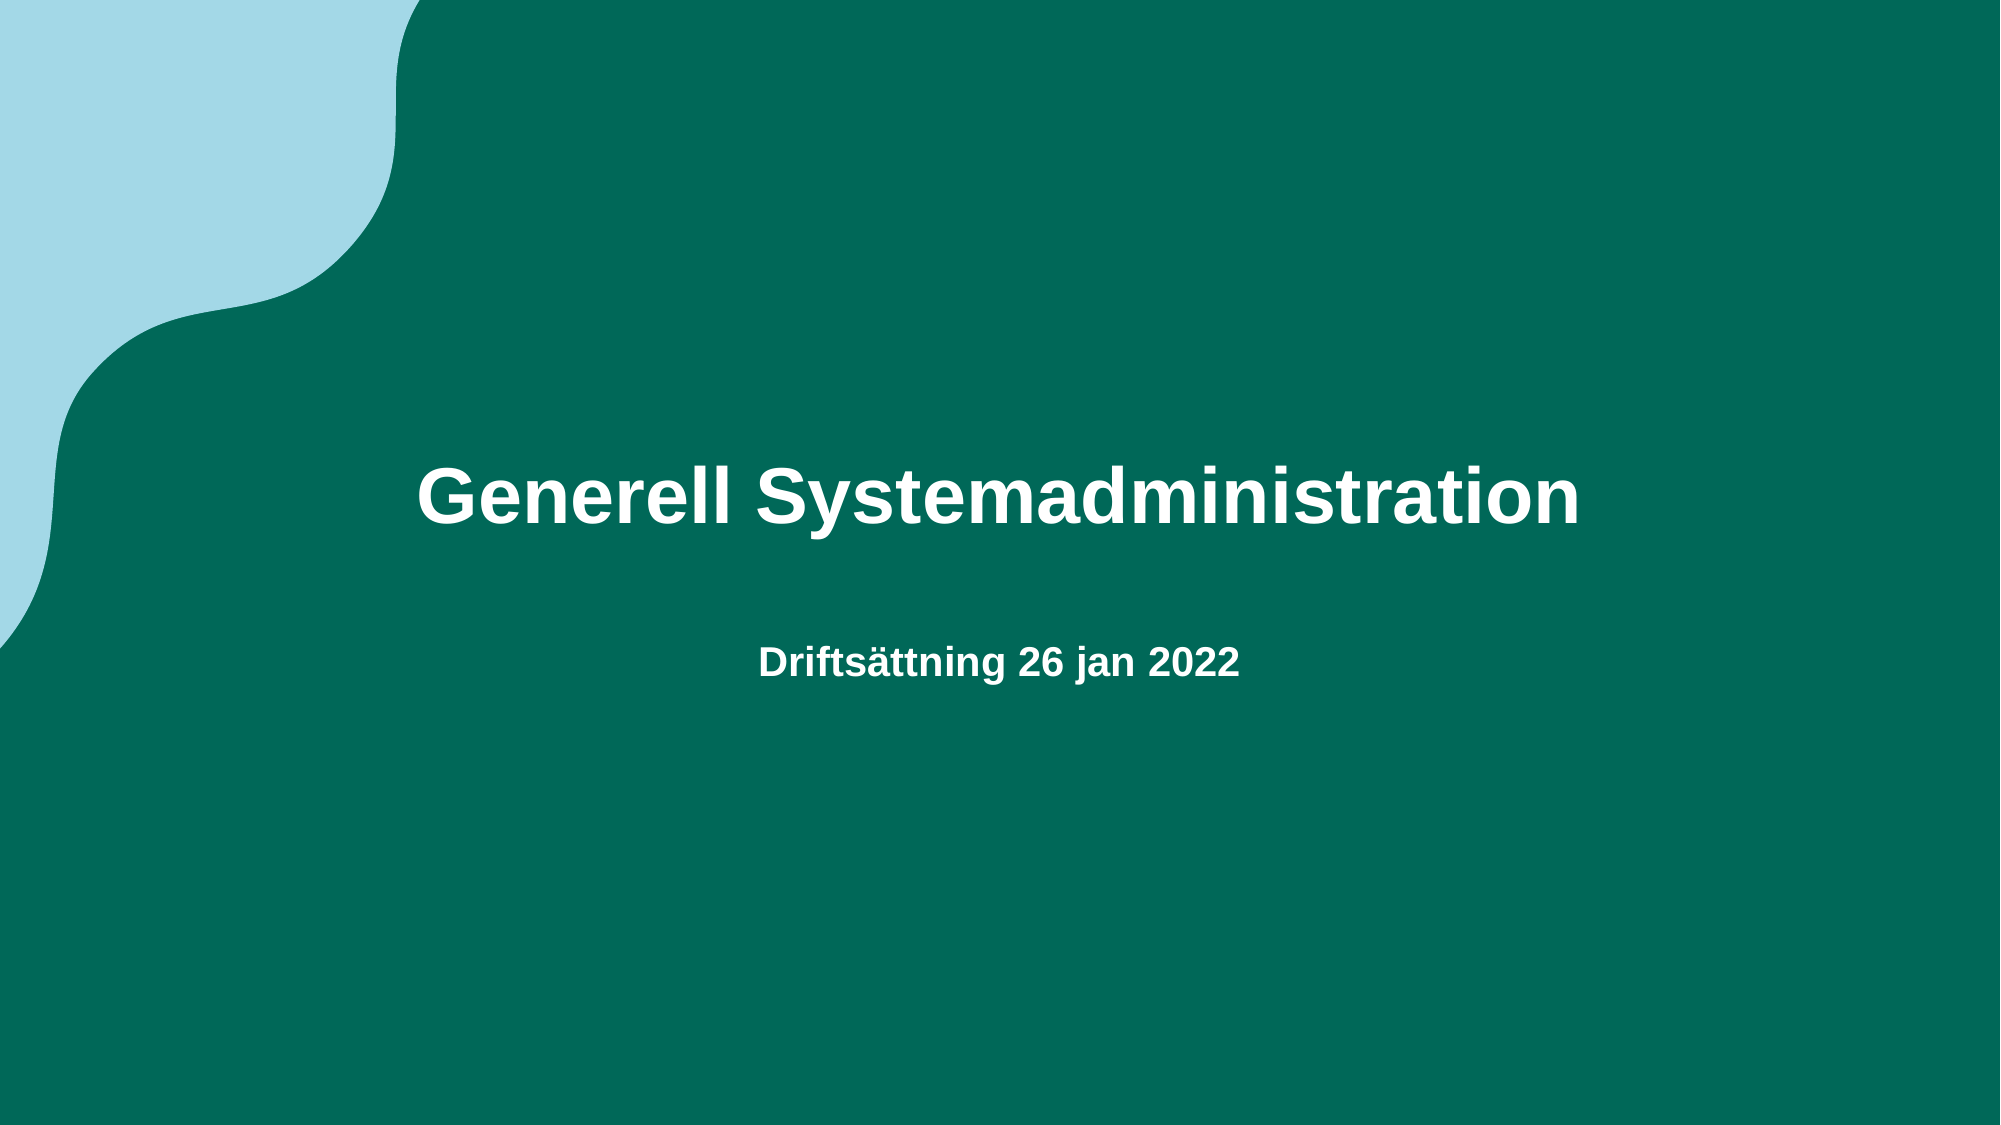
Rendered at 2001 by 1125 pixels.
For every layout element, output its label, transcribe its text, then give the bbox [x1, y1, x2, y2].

title Generell Systemadministration Driftsättning 26 jan 2022 [320, 444, 1680, 800]
